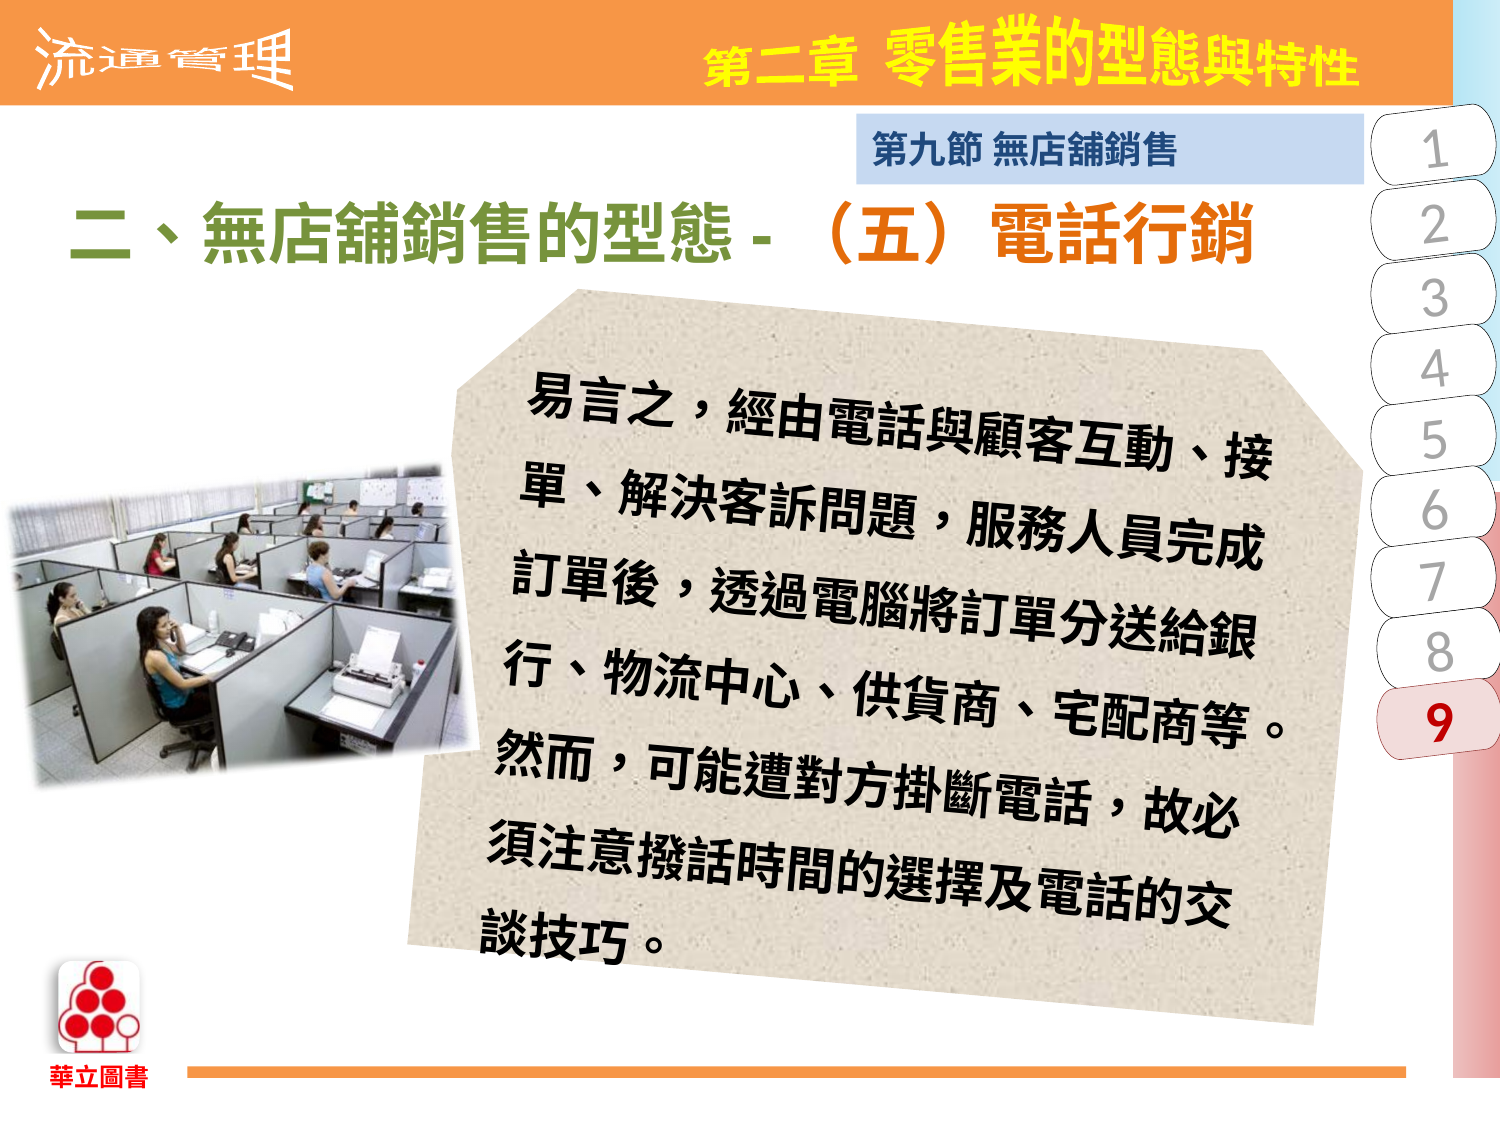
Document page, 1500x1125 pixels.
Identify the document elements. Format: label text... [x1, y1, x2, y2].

text_box 第九節 無店舖銷售 [854, 111, 1366, 184]
picture [1, 457, 480, 793]
text_box 二、無店舖銷售的型態-（五）電話行銷 [53, 184, 1442, 280]
picture [58, 960, 140, 1053]
text_box 易言之，經由電話與顧客互動、接單、解決客訴問題，服務人員完成訂單後，透過電腦將訂單分送給銀行、物流中心、供貨商、宅配商等。然而，可能遭對方掛斷電話，故必須注意撥話時間的選擇及電話的交談技巧。 [405, 286, 1366, 1028]
